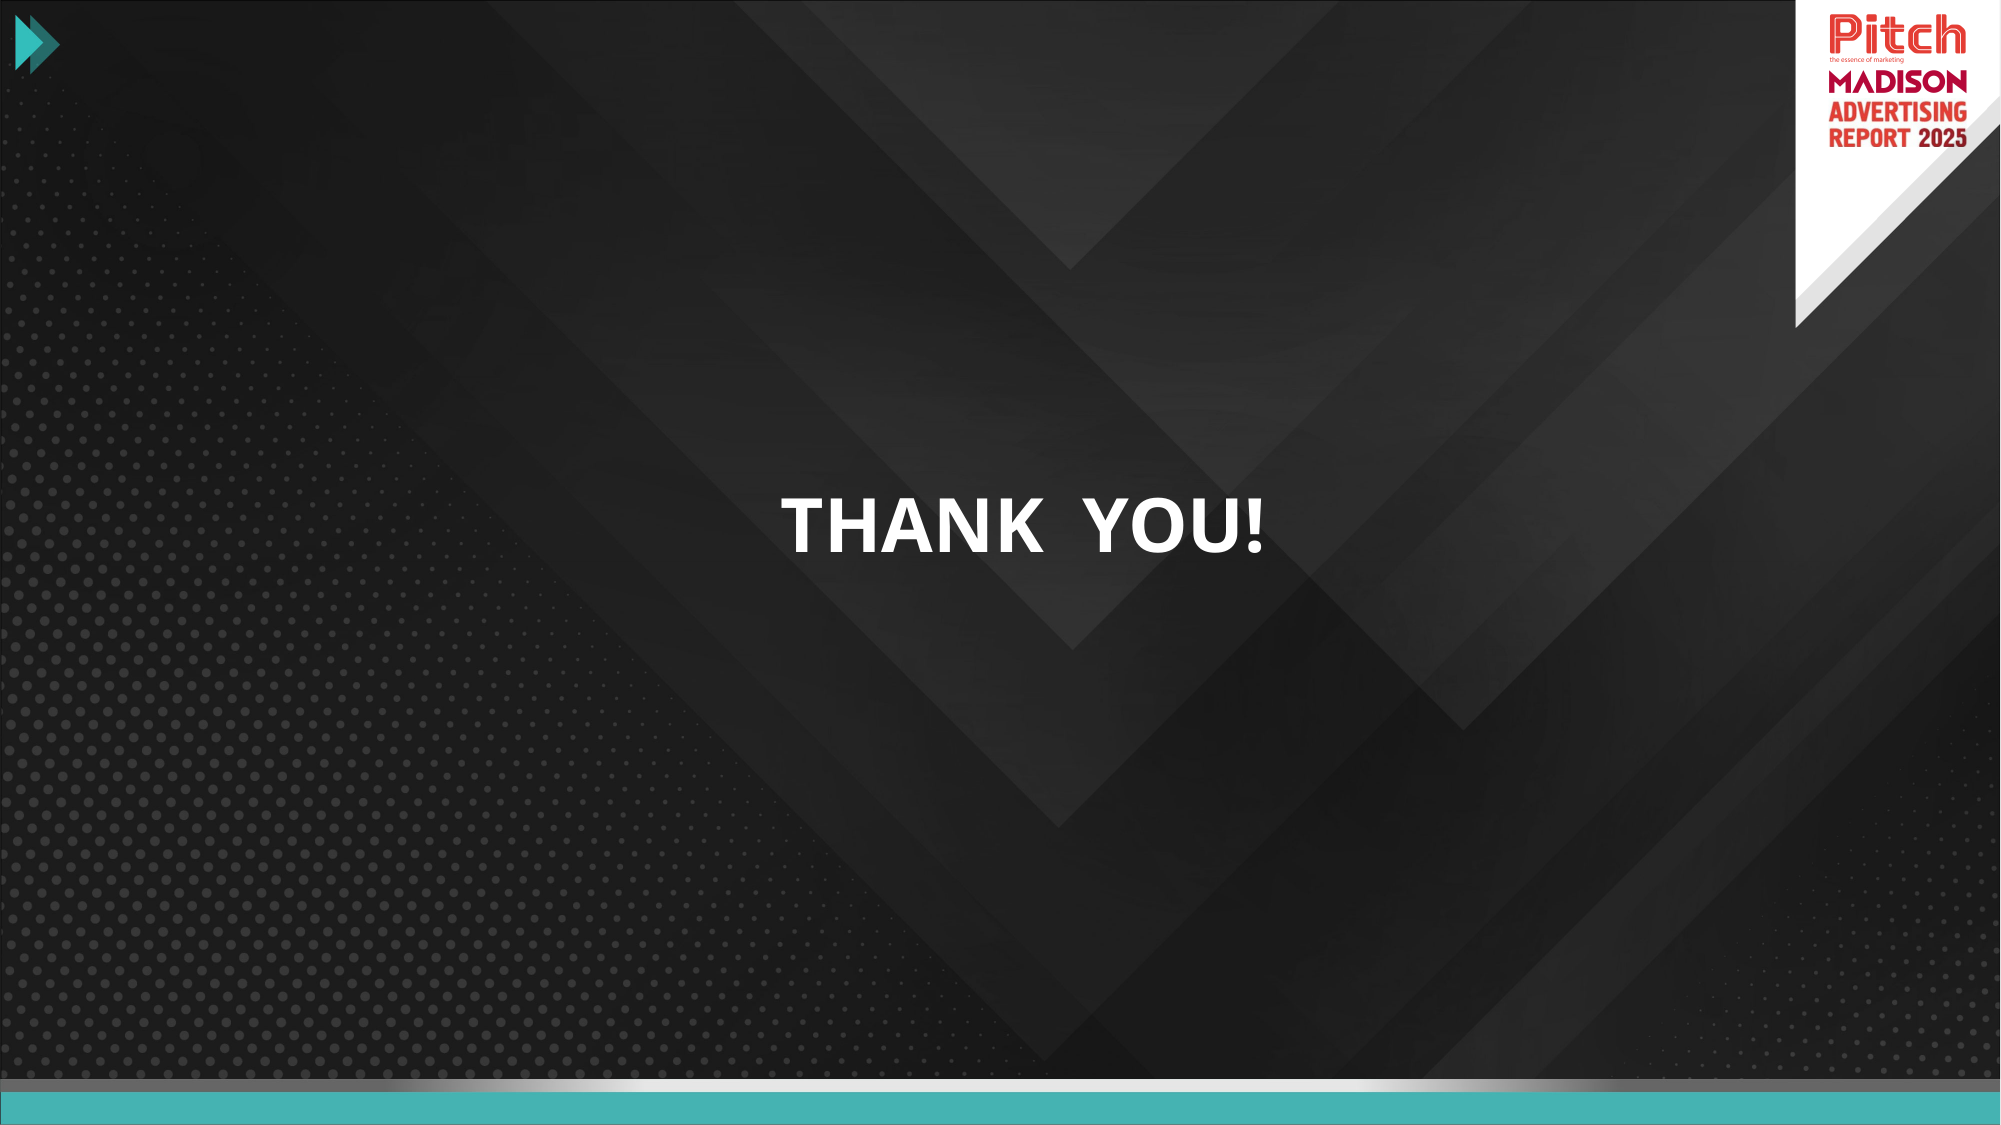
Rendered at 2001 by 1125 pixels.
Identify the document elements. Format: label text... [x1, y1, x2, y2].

picture [0, 0, 2001, 1125]
title THANK YOU! [161, 419, 1886, 637]
